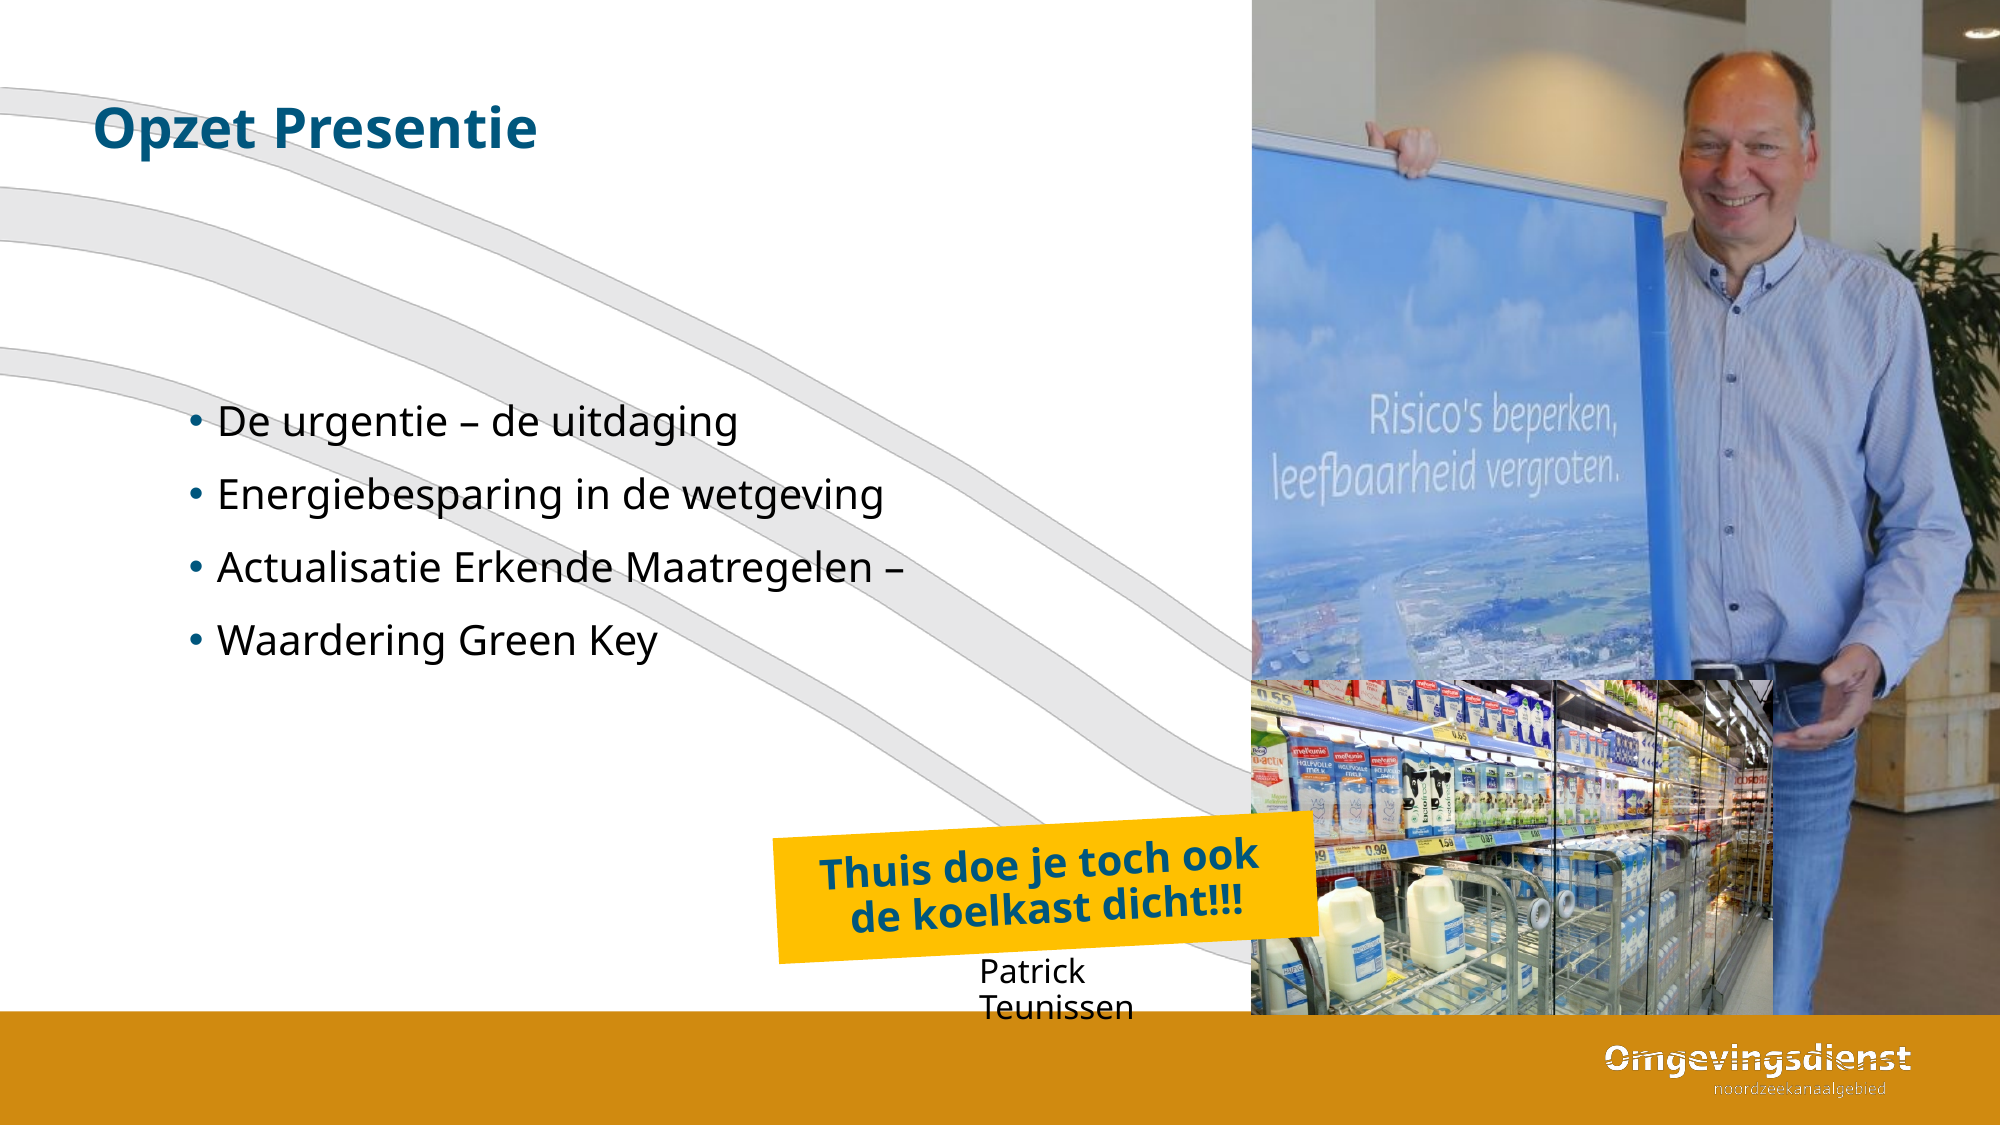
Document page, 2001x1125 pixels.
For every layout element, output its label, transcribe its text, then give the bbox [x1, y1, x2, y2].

list De urgentie – de uitdaging Energiebesparing in de wetgeving Actualisatie Erkende Maatregelen – Waardering Green Key [174, 392, 965, 723]
picture [1605, 1043, 1911, 1098]
title Opzet Presentie [77, 56, 701, 205]
text_box Thuis doe je toch ook de koelkast dicht!!! [772, 813, 1251, 965]
text_box Patrick Teunissen [964, 964, 1252, 1018]
picture [0, 0, 2000, 1015]
